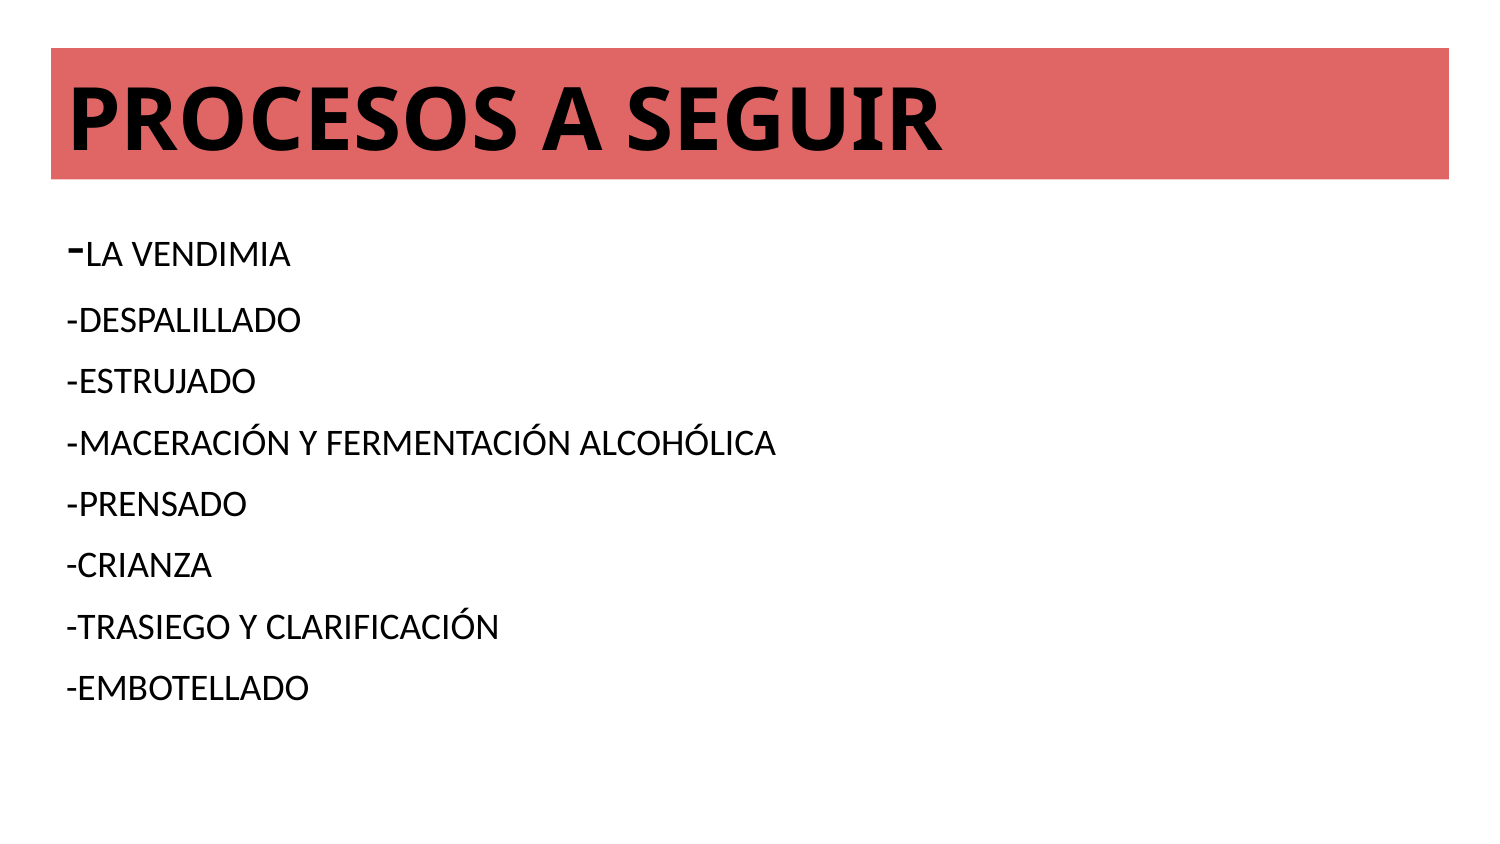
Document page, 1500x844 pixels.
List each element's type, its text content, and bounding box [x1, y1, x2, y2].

title PROCESOS A SEGUIR [51, 48, 1449, 180]
list -LA VENDIMIA -DESPALILLADO -ESTRUJADO -MACERACIÓN Y FERMENTACIÓN ALCOHÓLICA -PRENSADO -CRIANZA -TRASIEGO Y CLARIFICACIÓN -EMBOTELLADO [51, 201, 1449, 774]
